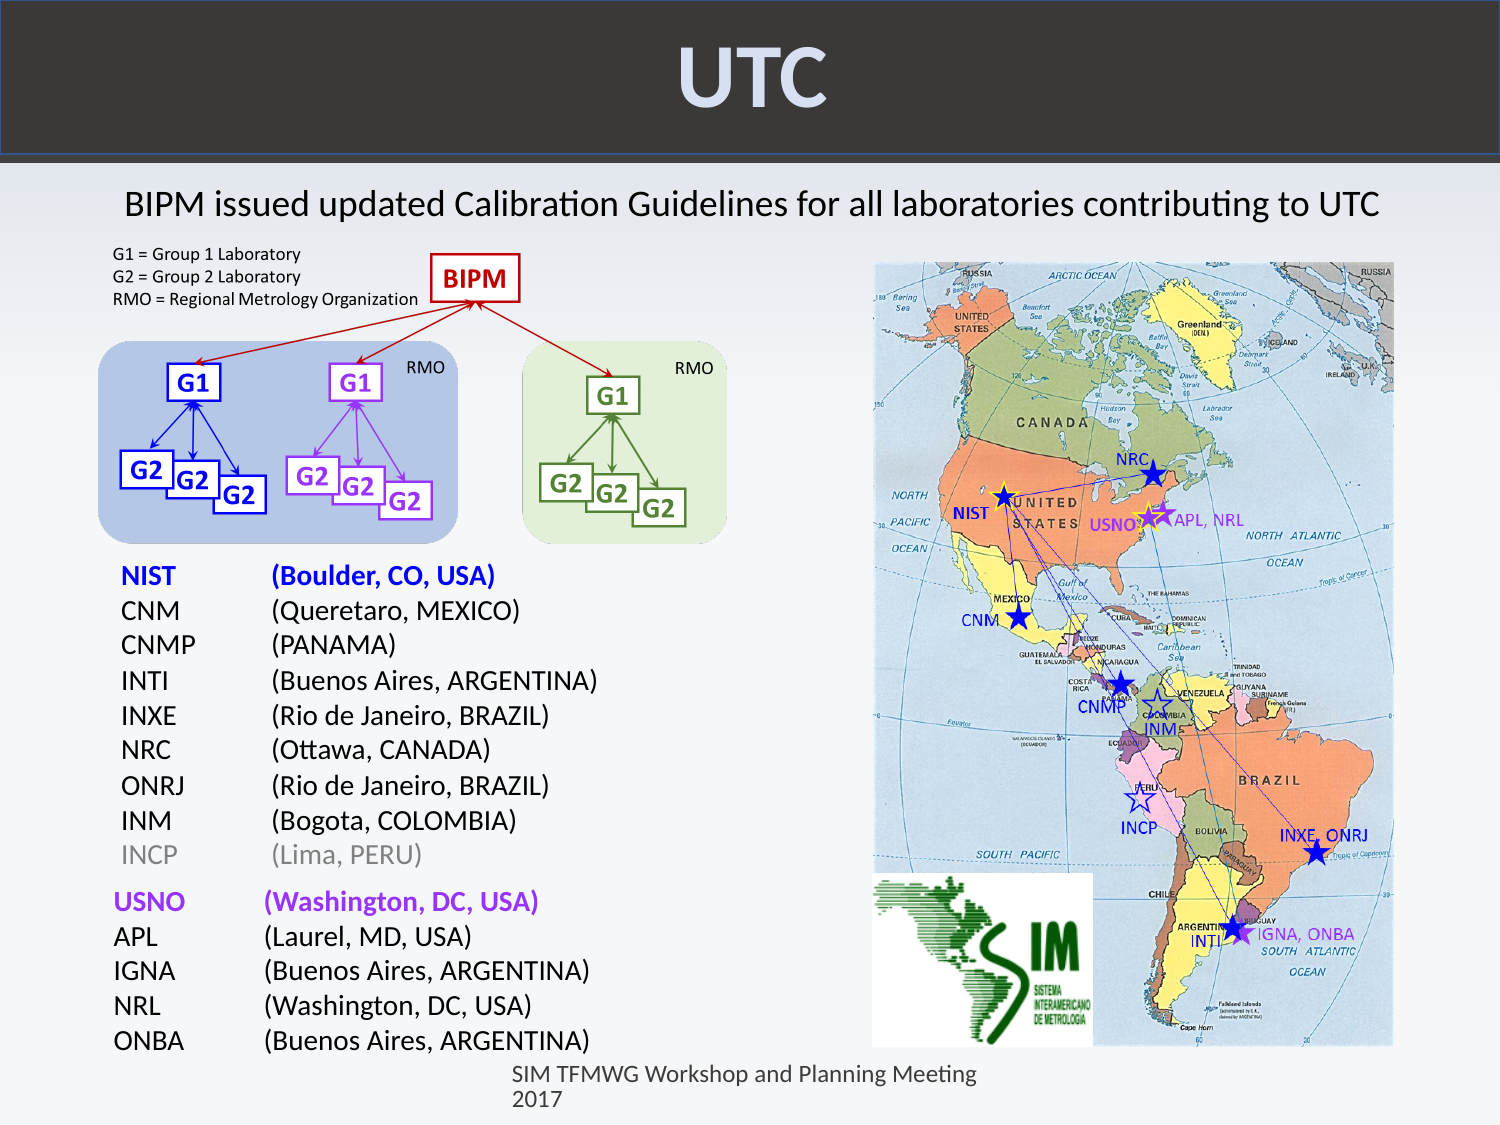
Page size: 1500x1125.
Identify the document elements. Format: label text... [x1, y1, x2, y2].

text_box NIST (Boulder, CO, USA) CNM (Queretaro, MEXICO) CNMP (PANAMA) INTI (Buenos Aires, ARGENTINA) INXE (Rio de Janeiro, BRAZIL) NRC (Ottawa, CANADA) ONRJ (Rio de Janeiro, BRAZIL) INM (Bogota, COLOMBIA) INCP (Lima, PERU) [106, 548, 668, 878]
title UTC [105, 20, 1400, 136]
picture [97, 236, 727, 544]
text_box USNO (Washington, DC, USA) APL (Laurel, MD, USA) IGNA (Buenos Aires, ARGENTINA) NRL (Washington, DC, USA) ONBA (Buenos Aires, ARGENTINA) [98, 874, 666, 1064]
text_box BIPM issued updated Calibration Guidelines for all laboratories contributing to UTC [109, 171, 1397, 232]
picture [872, 262, 1394, 1047]
footer SIM TFMWG Workshop and Planning Meeting 2017 [496, 1042, 1004, 1103]
